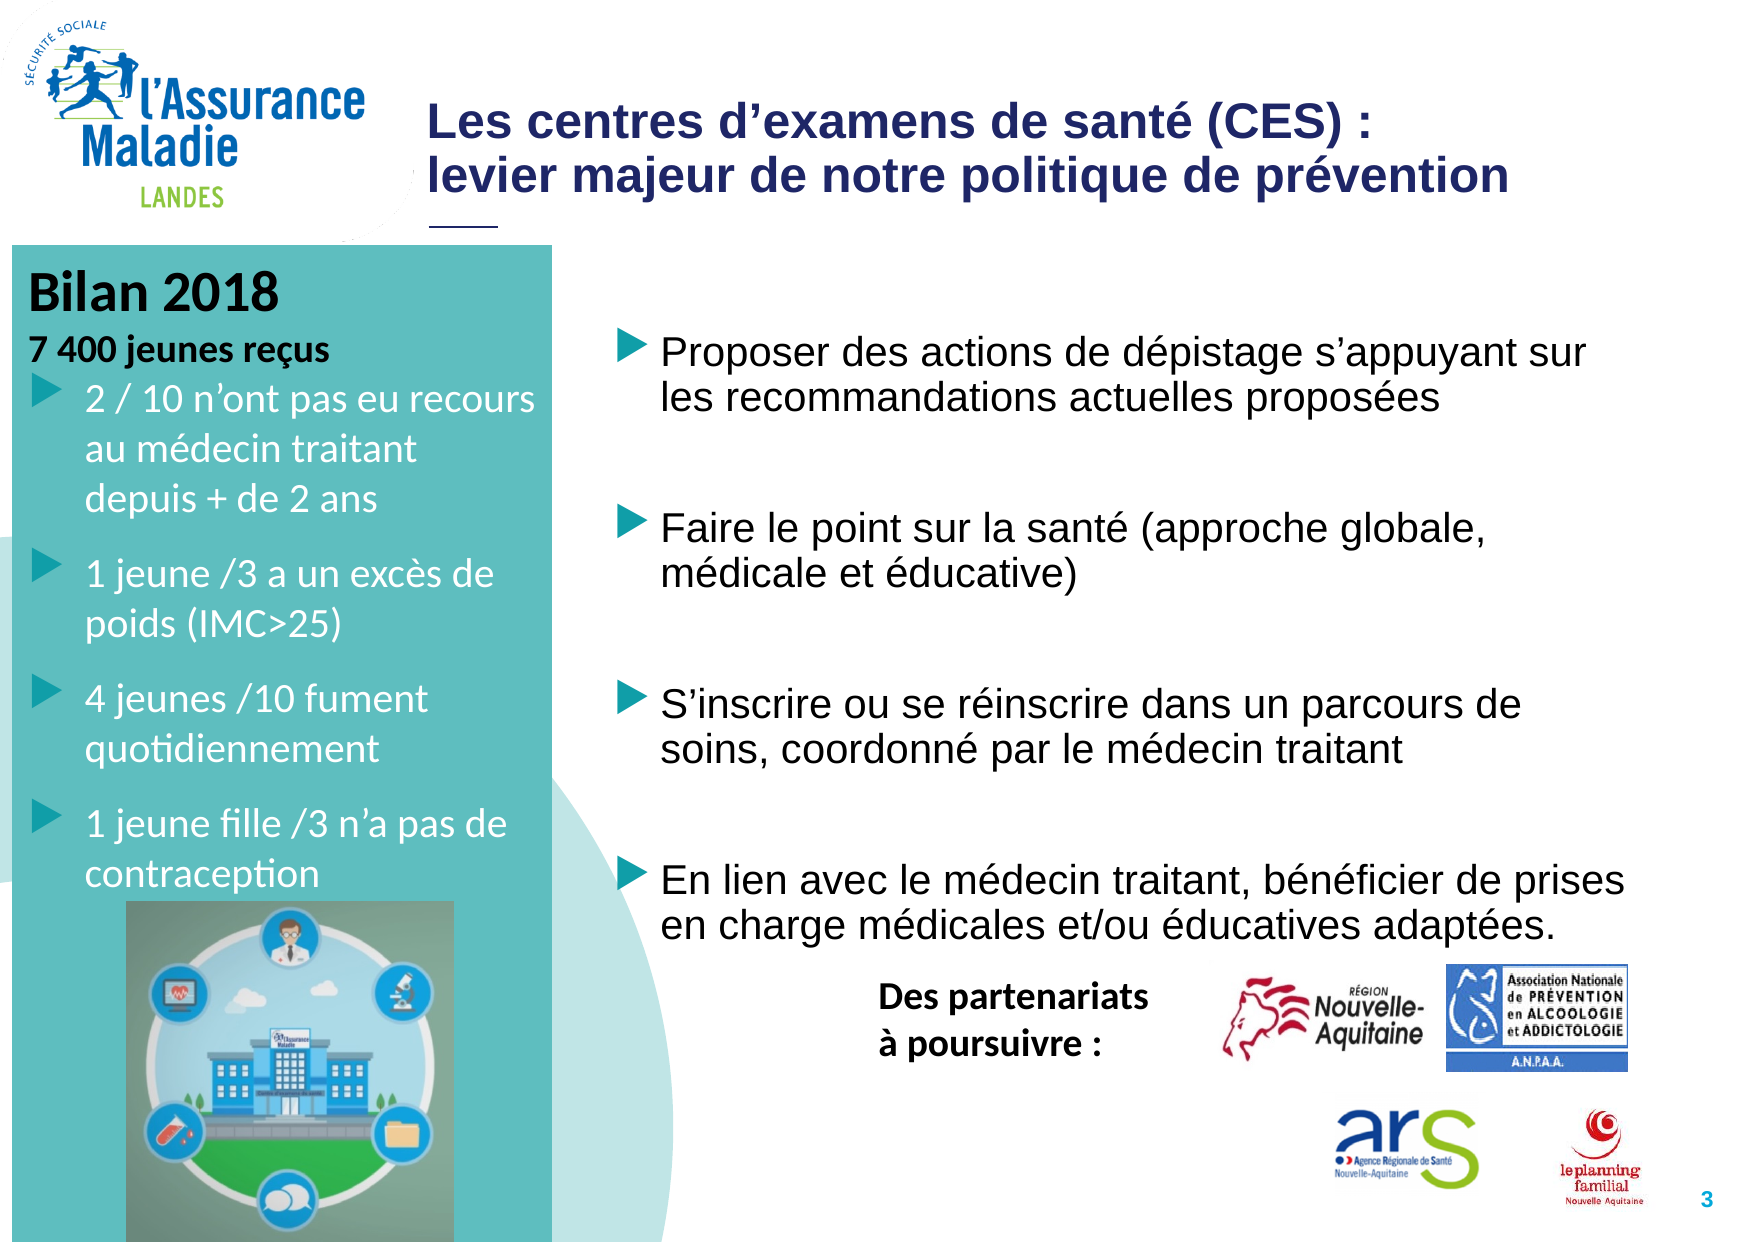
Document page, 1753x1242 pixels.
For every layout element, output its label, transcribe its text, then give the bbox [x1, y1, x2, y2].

picture [125, 901, 454, 1242]
picture [1322, 1092, 1486, 1196]
title Les centres d’examens de santé (CES) : levier majeur de notre politique de prévention [426, 40, 1564, 204]
picture [1, 0, 414, 242]
picture [1536, 1094, 1659, 1212]
list Proposer des actions de dépistage s’appuyant sur les recommandations actuelles proposées Faire le point sur la santé (approche globale, médicale et éducative) S’inscrire ou se réinscrire dans un parcours de soins, coordonné par le médecin traitant En lien avec le médecin traitant, bénéficier de prises en charge médicales et/ou éducatives adaptées. [613, 330, 1632, 1119]
picture [1446, 964, 1628, 1072]
text_box Bilan 2018 7 400 jeunes reçus 2 / 10 n’ont pas eu recours au médecin traitant depuis + de 2 ans 1 jeune /3 a un excès de poids (IMC>25) 4 jeunes /10 fument quotidiennement 1 jeune fille /3 n’a pas de contraception [12, 245, 552, 1242]
slide_number 3 [1526, 1188, 1714, 1242]
picture [1209, 960, 1437, 1076]
text_box Des partenariats à poursuivre : [863, 962, 1179, 1073]
